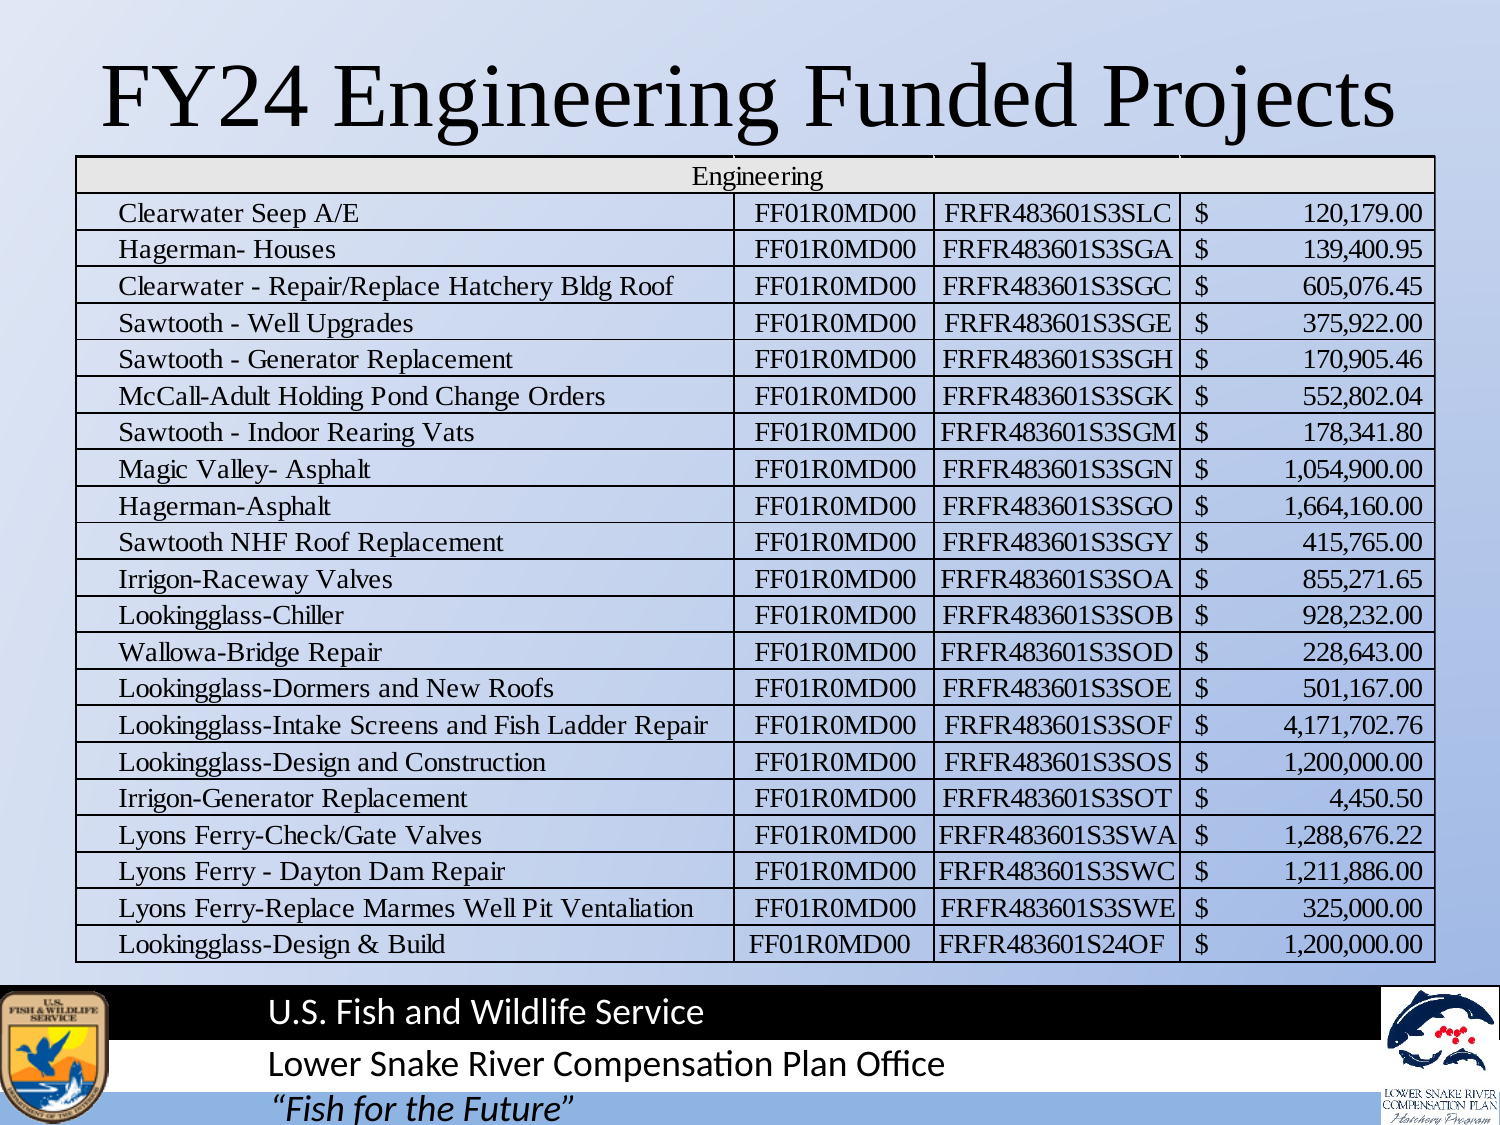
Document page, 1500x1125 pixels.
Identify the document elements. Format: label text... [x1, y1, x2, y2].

picture [0, 991, 109, 1124]
title FY24 Engineering Funded Projects [75, 24, 1425, 154]
picture [0, 0, 1500, 985]
picture [1381, 987, 1499, 1125]
